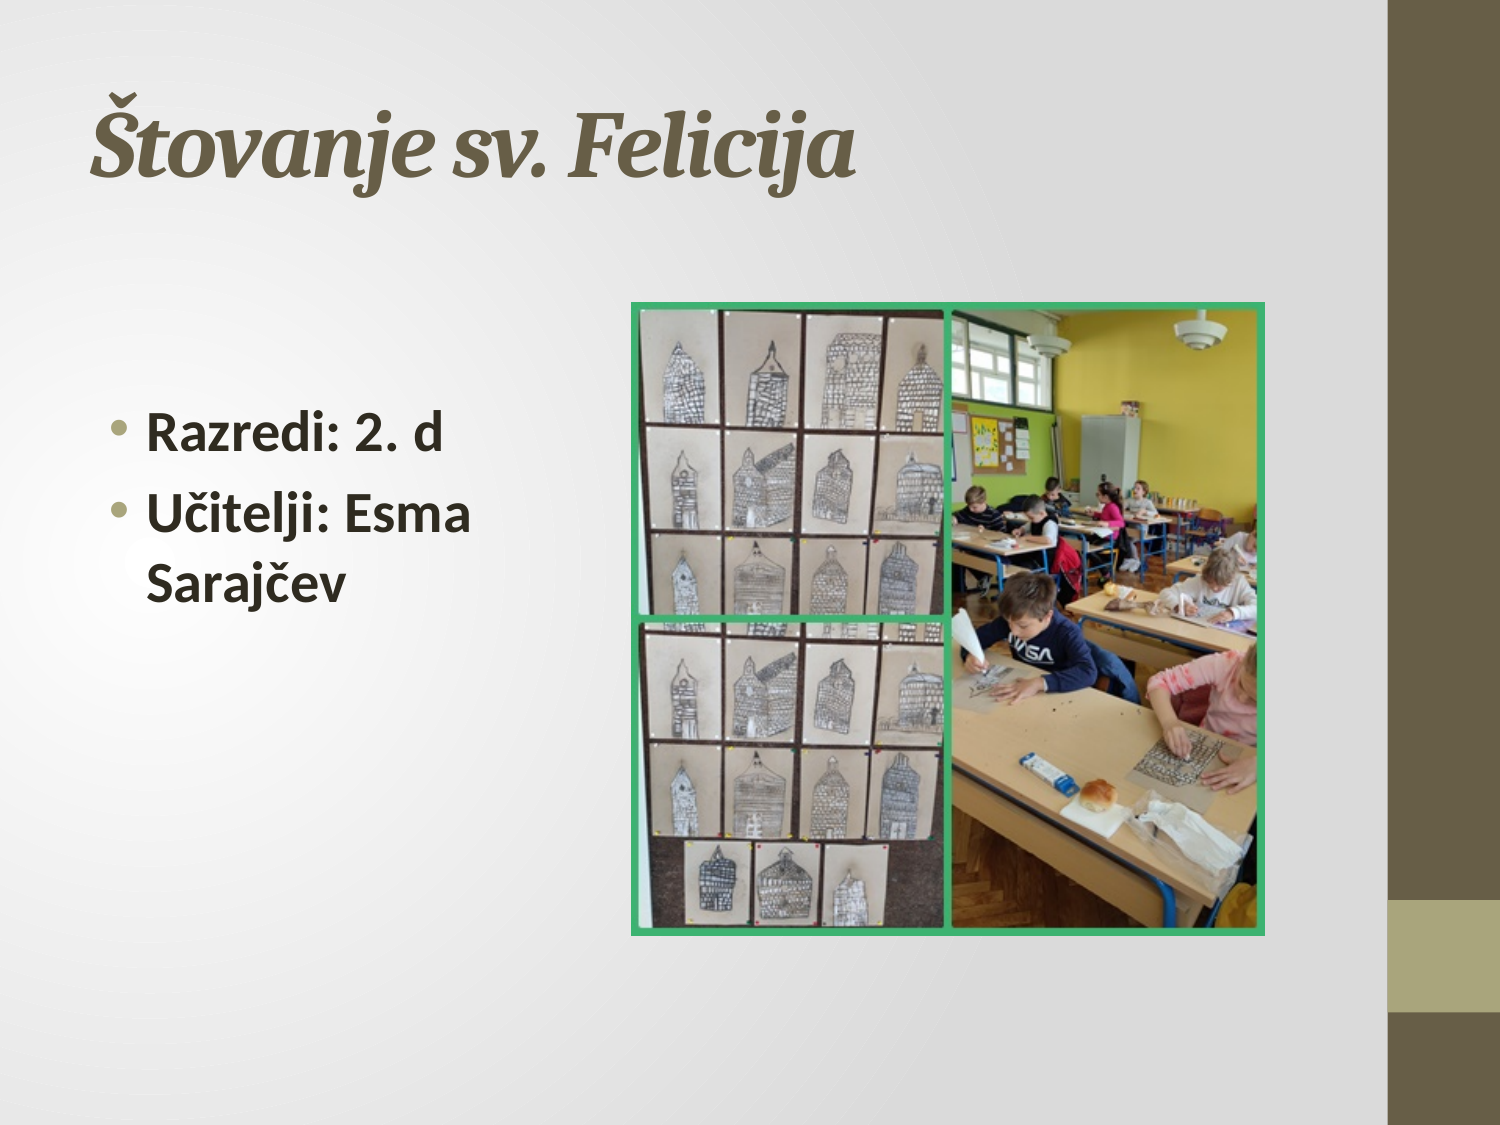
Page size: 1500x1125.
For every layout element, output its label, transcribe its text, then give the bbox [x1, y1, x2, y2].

title Štovanje sv. Felicija [75, 45, 1325, 233]
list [631, 302, 1266, 936]
list Razredi: 2. d Učitelji: Esma Sarajčev [75, 385, 675, 1005]
